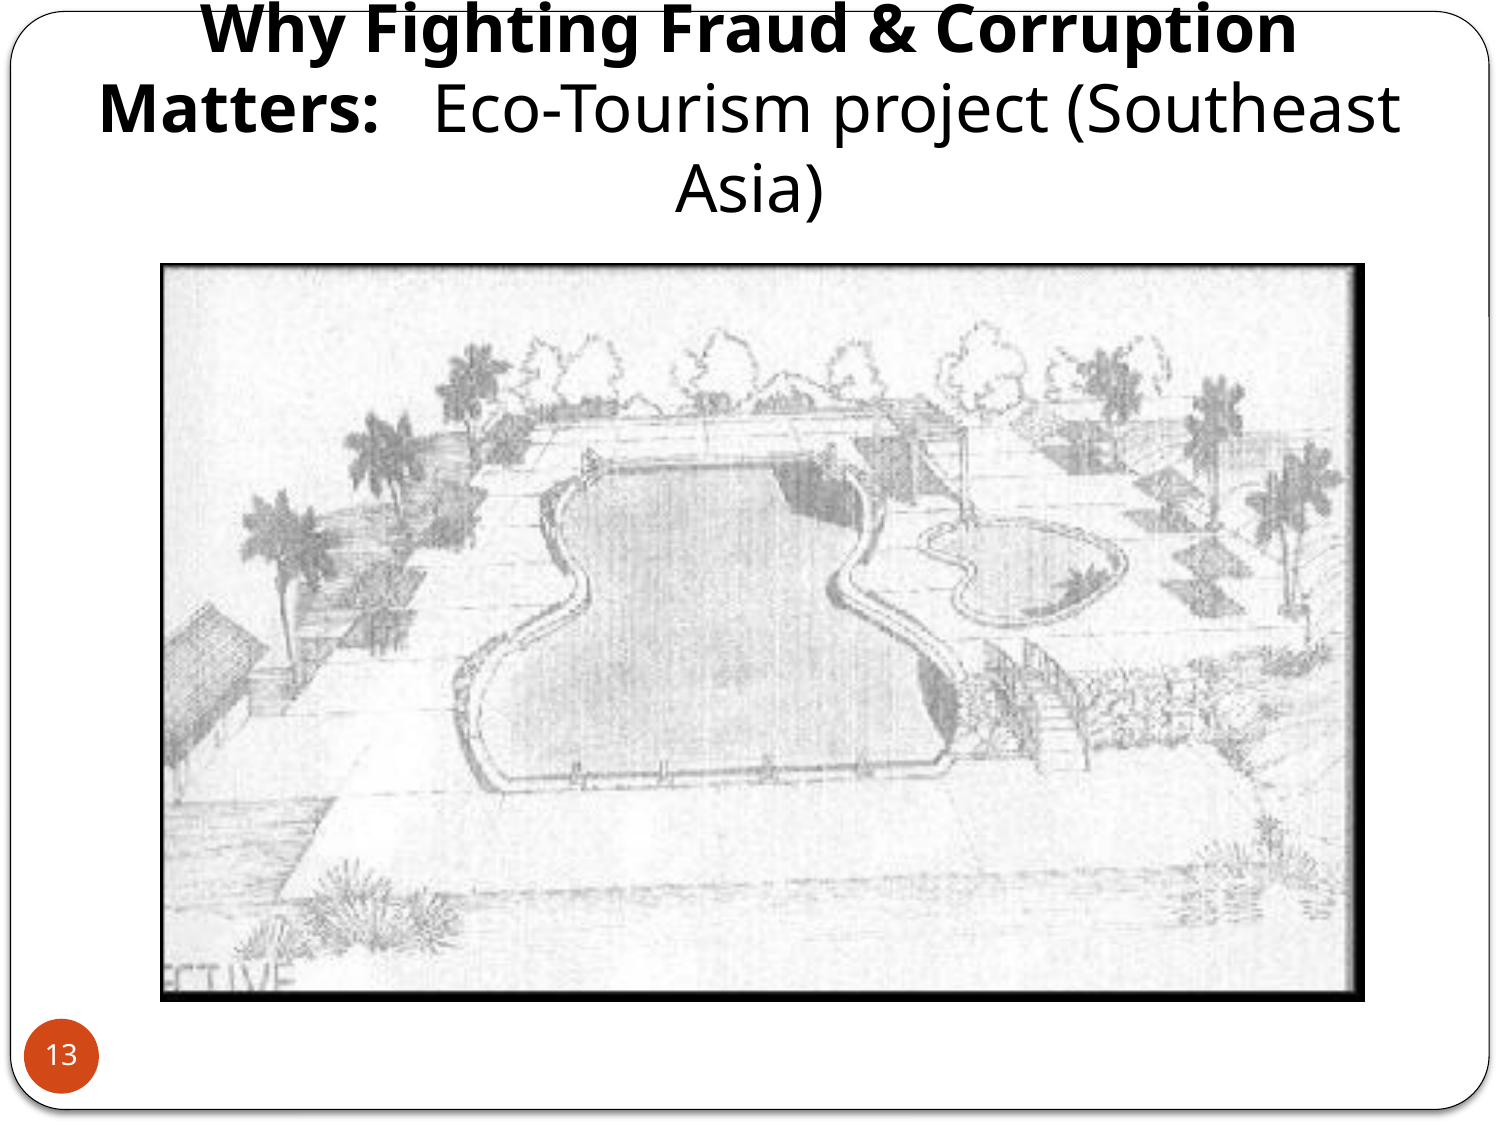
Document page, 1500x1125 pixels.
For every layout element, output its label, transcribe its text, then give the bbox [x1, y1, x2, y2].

text_box [800, 112, 1438, 238]
text_box [137, 188, 750, 238]
text_box Why Fighting Fraud & Corruption Matters: Eco-Tourism project (Southeast Asia) [74, 24, 1425, 188]
picture [162, 265, 1363, 1001]
slide_number 13 [23, 1018, 99, 1094]
